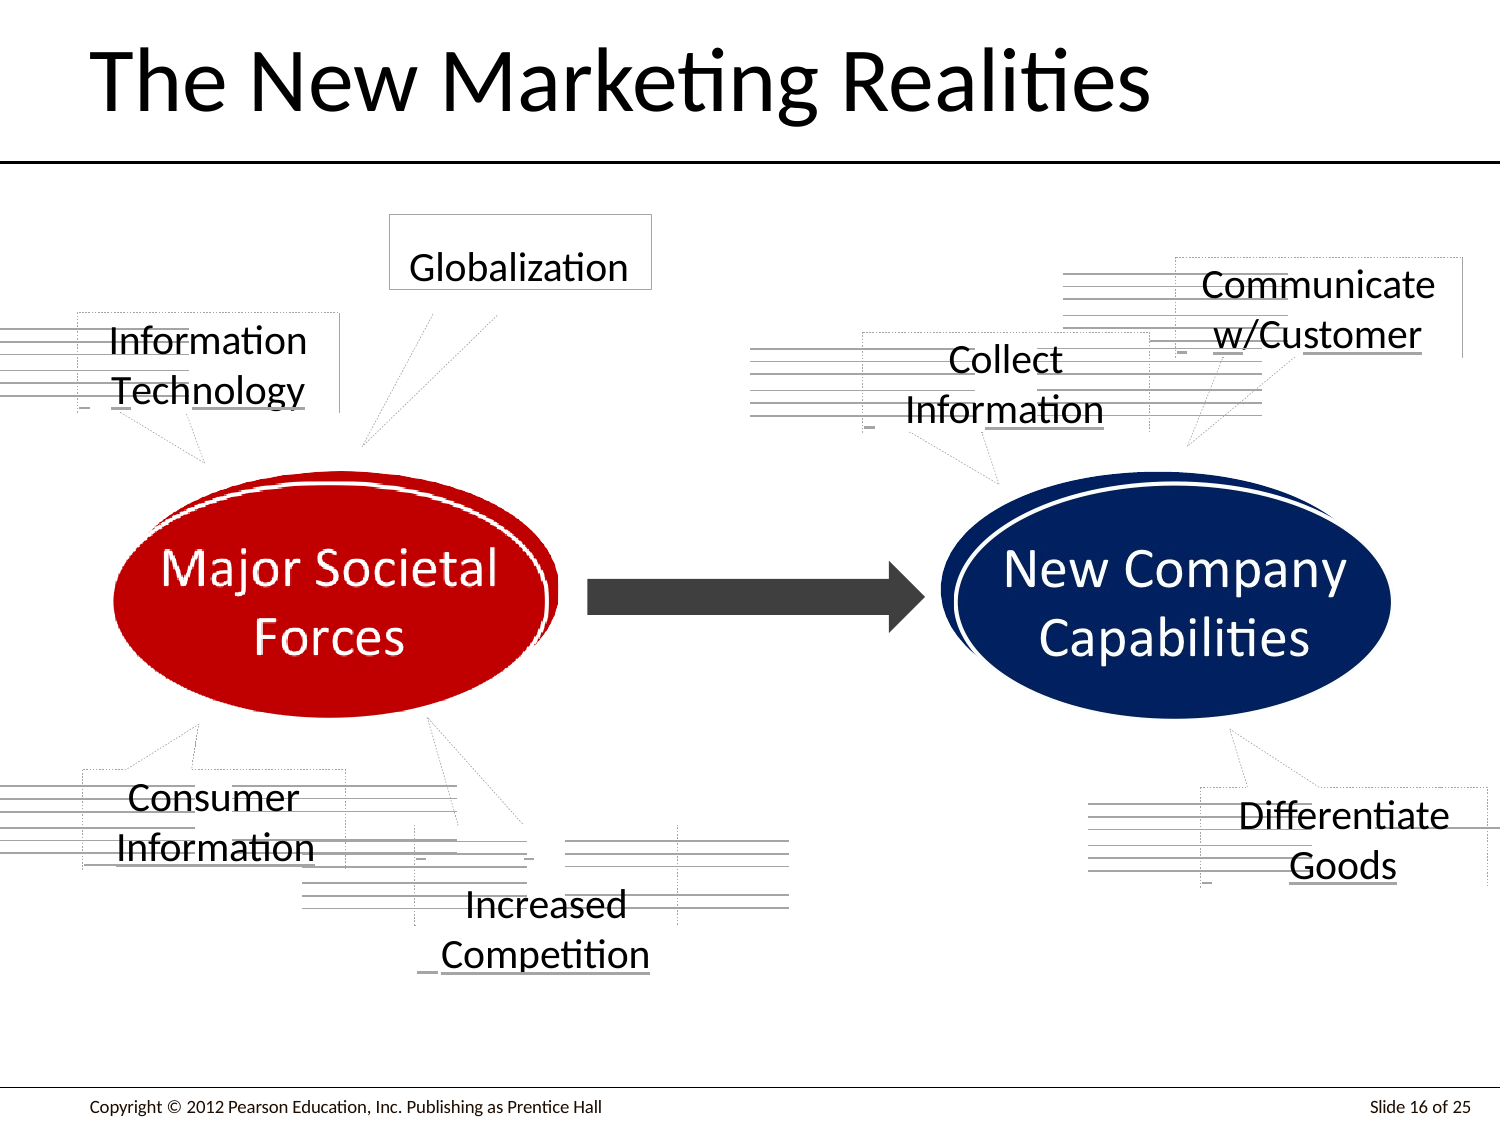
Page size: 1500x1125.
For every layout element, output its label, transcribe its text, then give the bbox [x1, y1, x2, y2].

text_box [108, 471, 559, 722]
text_box [953, 481, 1395, 722]
text_box Differentiate Goods [1199, 785, 1489, 888]
text_box Communicate w/Customer [1175, 255, 1463, 358]
text_box Increased Competition [413, 762, 687, 978]
footer Copyright © 2012 Pearson Education, Inc. Publishing as Prentice Hall [87, 1097, 613, 1125]
text_box Collect Information [862, 330, 1150, 433]
text_box Globalization [389, 214, 652, 290]
slide_number Slide 16 of 25 [1368, 1097, 1475, 1125]
text_box Information Technology [77, 310, 340, 413]
text_box [587, 560, 925, 633]
text_box [1071, 471, 1245, 481]
text_box [428, 720, 467, 762]
text_box [913, 433, 998, 483]
title The New Marketing Realities [87, 18, 1163, 209]
text_box [940, 549, 953, 630]
text_box Consumer Information [82, 767, 346, 870]
